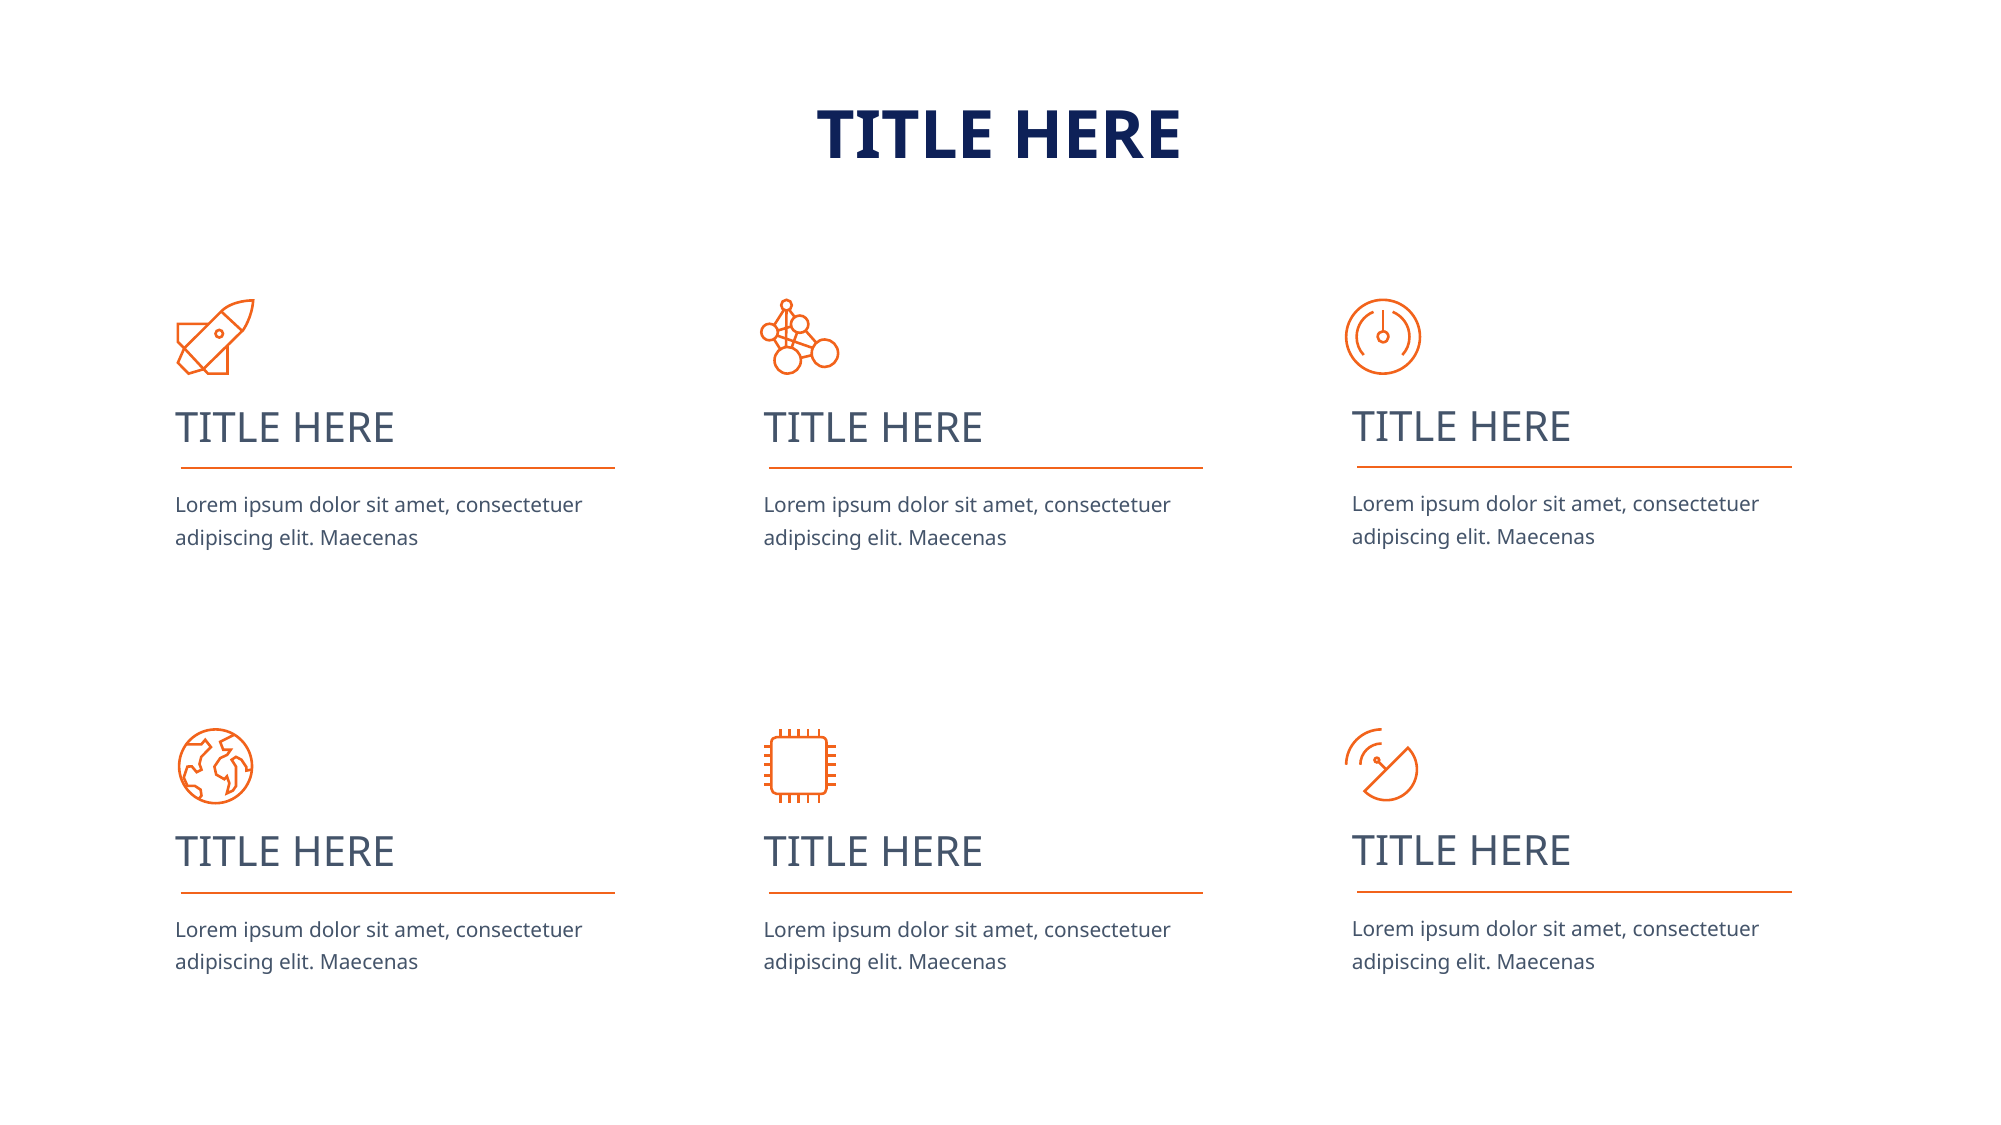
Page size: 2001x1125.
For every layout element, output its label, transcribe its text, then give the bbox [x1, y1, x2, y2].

text_box Lorem ipsum dolor sit amet, consectetuer adipiscing elit. Maecenas [748, 902, 1224, 982]
text_box TITLE HERE [748, 393, 1224, 458]
text_box [177, 300, 254, 374]
text_box Lorem ipsum dolor sit amet, consectetuer adipiscing elit. Maecenas [160, 902, 636, 982]
text_box Lorem ipsum dolor sit amet, consectetuer adipiscing elit. Maecenas [1337, 476, 1812, 556]
text_box [1346, 299, 1420, 374]
text_box [763, 729, 836, 804]
text_box TITLE HERE [1337, 816, 1812, 882]
list TITLE HERE [750, 84, 1250, 181]
text_box [1346, 729, 1382, 765]
text_box Lorem ipsum dolor sit amet, consectetuer adipiscing elit. Maecenas [1337, 901, 1812, 981]
text_box TITLE HERE [748, 817, 1224, 883]
text_box [179, 729, 253, 804]
text_box Lorem ipsum dolor sit amet, consectetuer adipiscing elit. Maecenas [160, 477, 636, 557]
text_box TITLE HERE [160, 817, 636, 883]
text_box [761, 299, 839, 374]
text_box [1364, 747, 1417, 801]
text_box TITLE HERE [160, 393, 636, 458]
text_box Lorem ipsum dolor sit amet, consectetuer adipiscing elit. Maecenas [748, 477, 1224, 557]
text_box TITLE HERE [1337, 392, 1812, 457]
